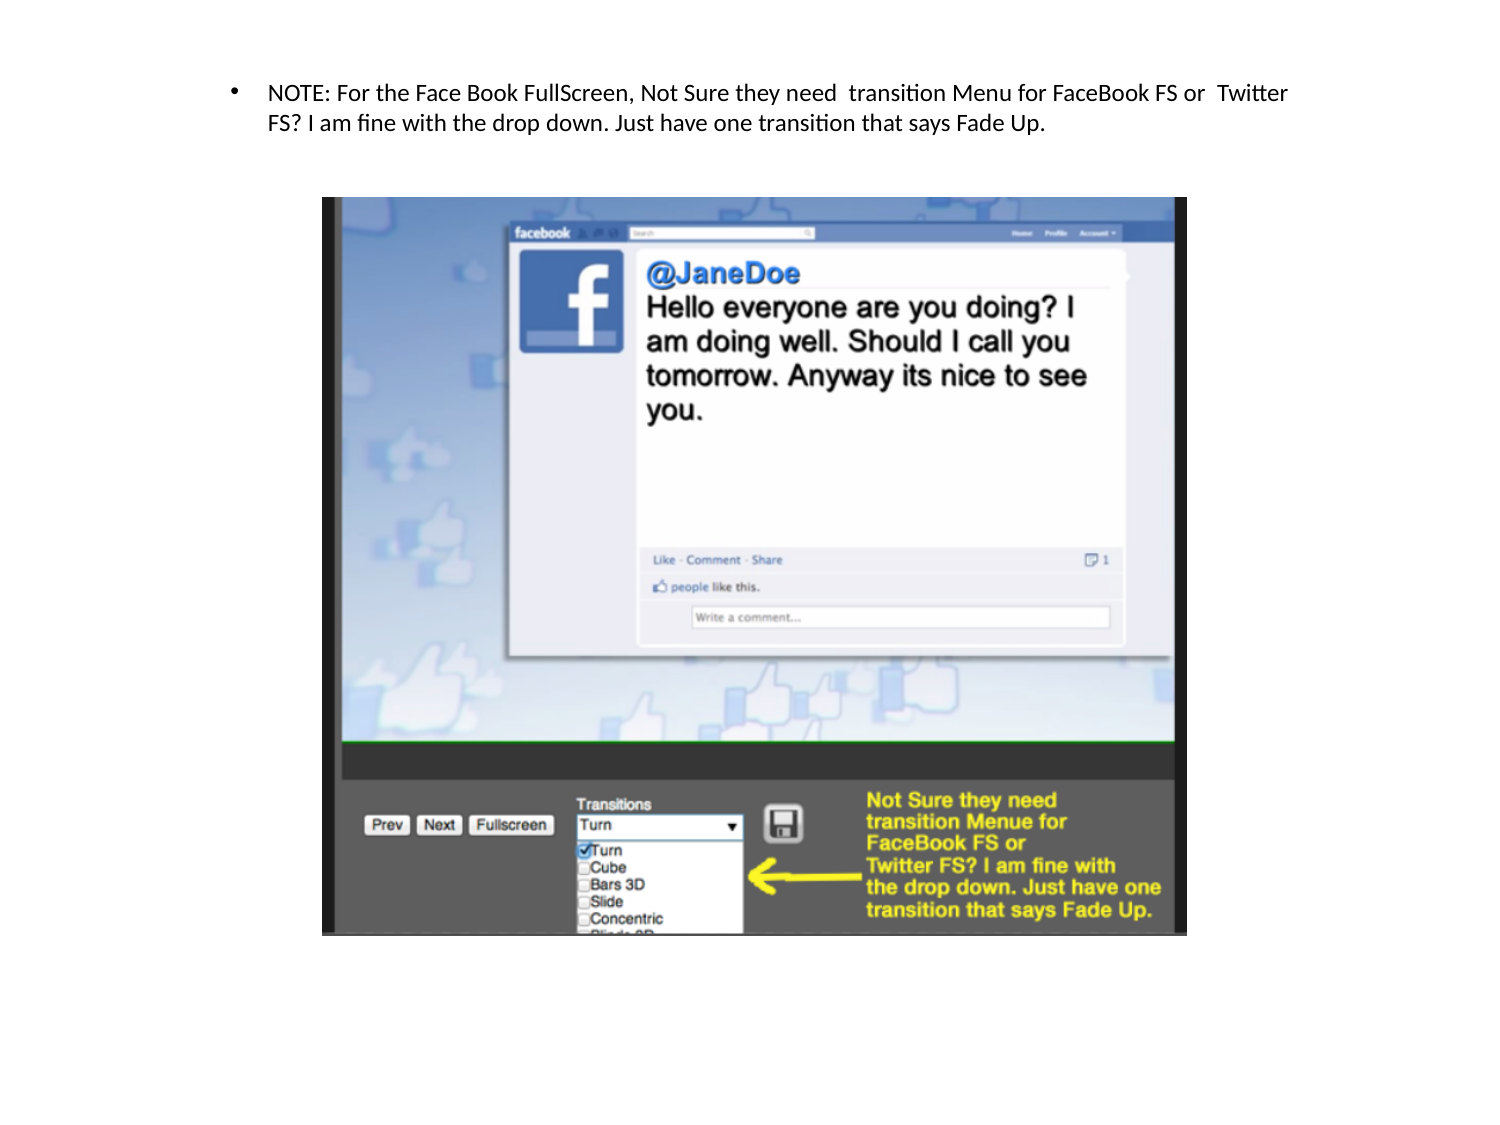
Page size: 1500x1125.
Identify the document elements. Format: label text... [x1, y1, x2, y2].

text_box NOTE: For the Face Book FullScreen, Not Sure they need transition Menu for FaceBook FS or Twitter FS? I am fine with the drop down. Just have one transition that says Fade Up. [140, 68, 1318, 259]
picture [322, 197, 1187, 936]
